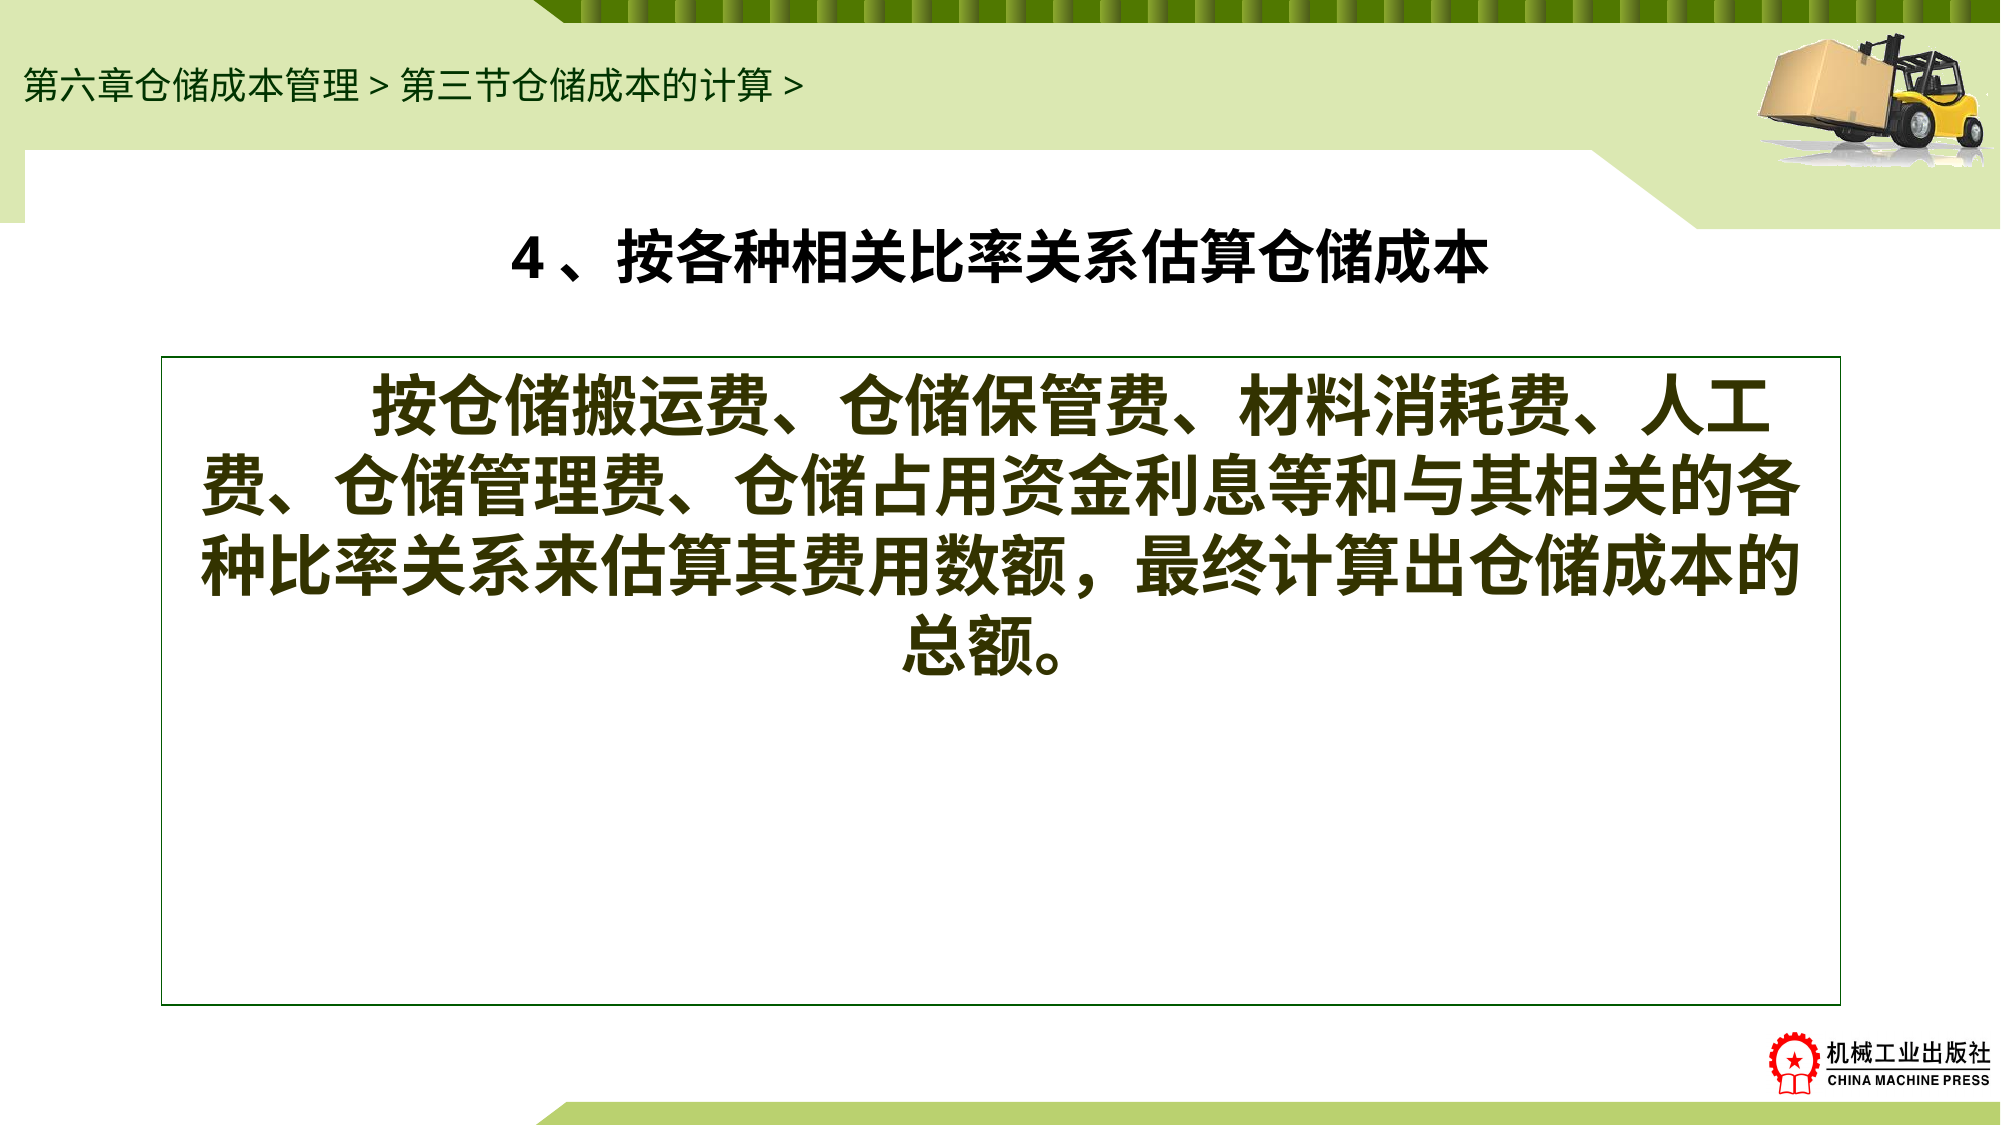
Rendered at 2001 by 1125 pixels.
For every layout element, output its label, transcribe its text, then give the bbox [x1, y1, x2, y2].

text_box 第六章仓储成本管理>第三节仓储成本的计算> [7, 54, 820, 115]
picture [1766, 1031, 1994, 1097]
list 按仓储搬运费、仓储保管费、材料消耗费、人工费、仓储管理费、仓储占用资金利息等和与其相关的各种比率关系来估算其费用数额，最终计算出仓储成本的总额。 [161, 356, 1841, 1006]
title 4、按各种相关比率关系估算仓储成本 [161, 208, 1841, 303]
picture [1740, 0, 2000, 183]
